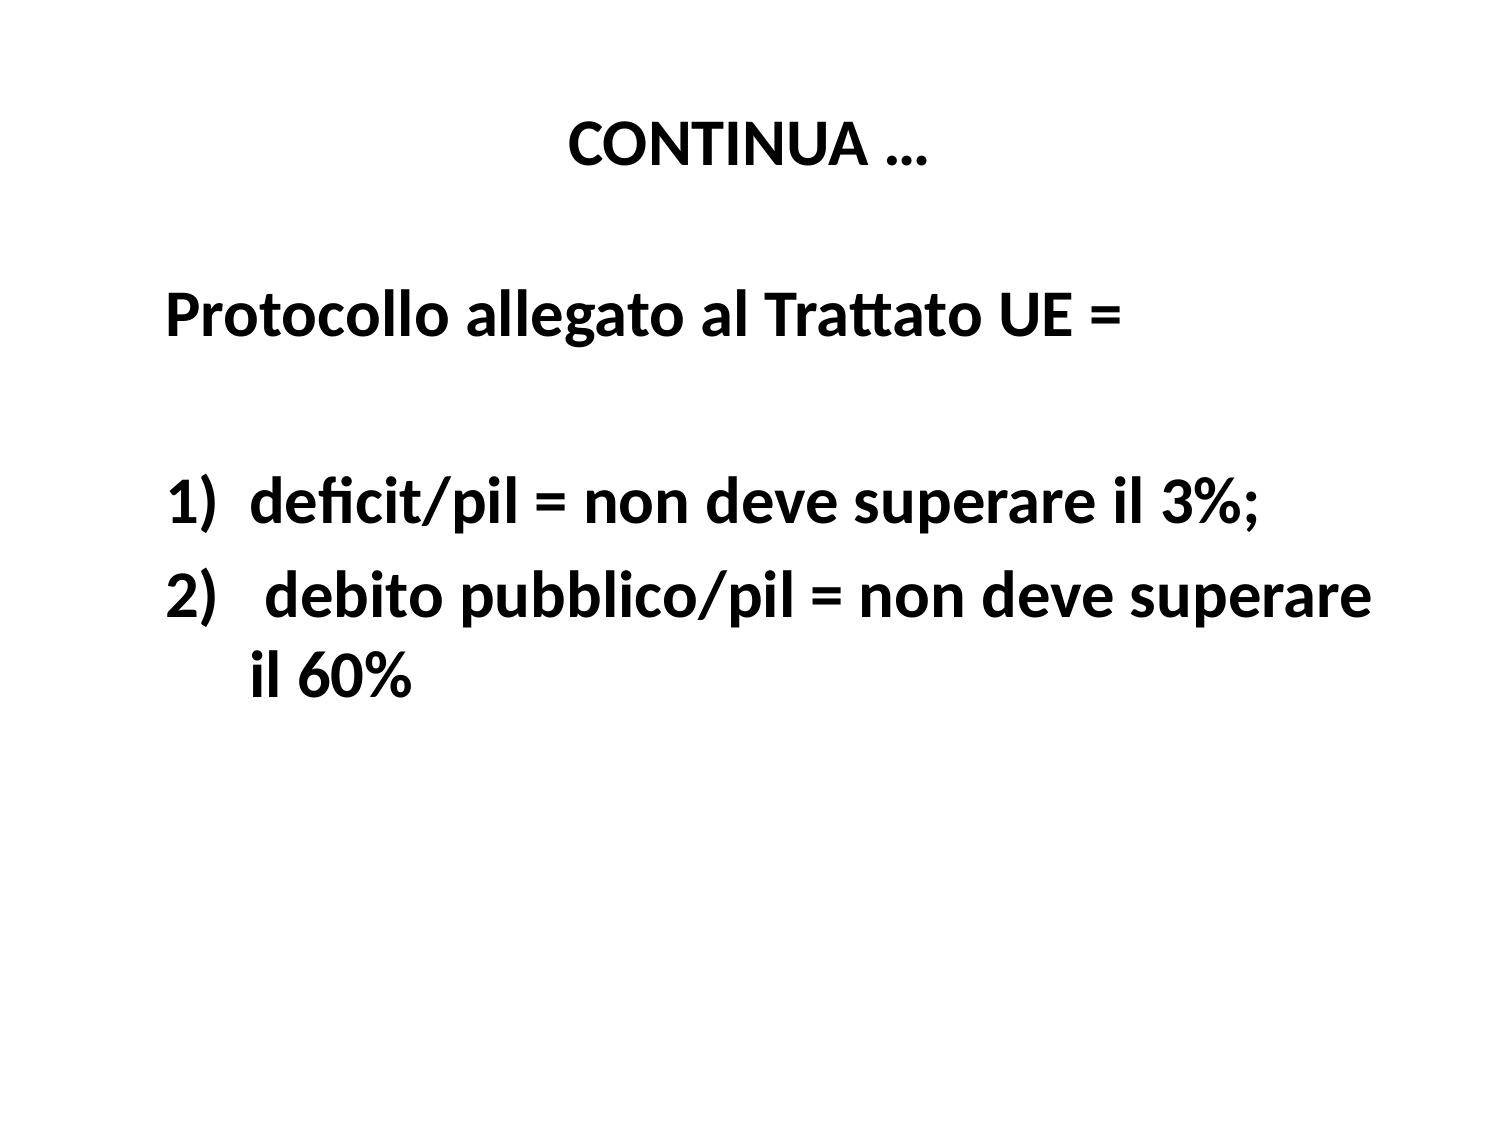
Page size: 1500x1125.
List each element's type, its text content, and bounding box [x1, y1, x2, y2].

title CONTINUA … [75, 45, 1425, 233]
list Protocollo allegato al Trattato UE = deficit/pil = non deve superare il 3%; 2) debito pubblico/pil = non deve superare il 60% [75, 262, 1425, 1005]
